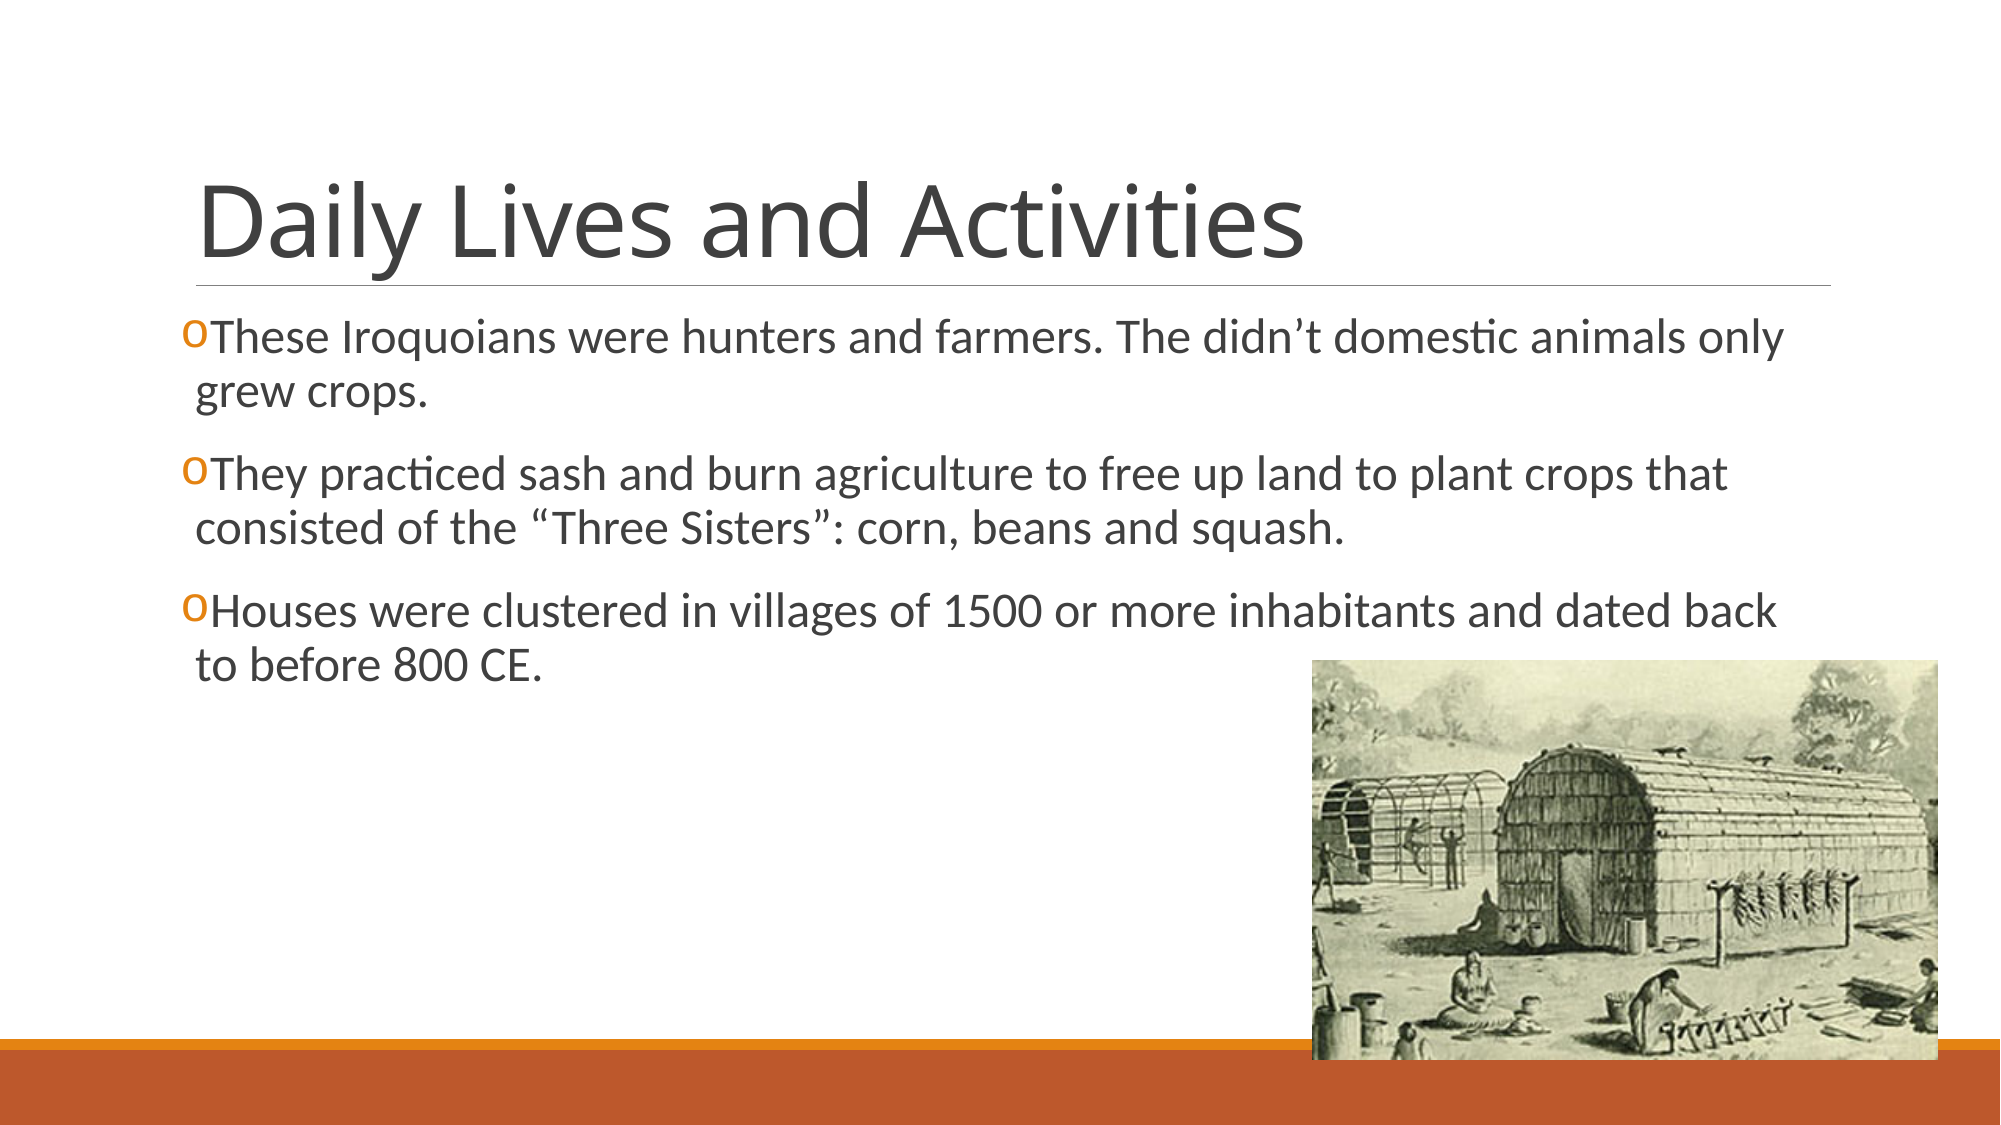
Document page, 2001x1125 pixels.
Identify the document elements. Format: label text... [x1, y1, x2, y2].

list These Iroquoians were hunters and farmers. The didn’t domestic animals only grew crops. They practiced sash and burn agriculture to free up land to plant crops that consisted of the “Three Sisters”: corn, beans and squash. Houses were clustered in villages of 1500 or more inhabitants and dated back to before 800 CE. [180, 302, 1830, 963]
title Daily Lives and Activities [180, 47, 1830, 285]
picture [1312, 659, 1939, 1061]
